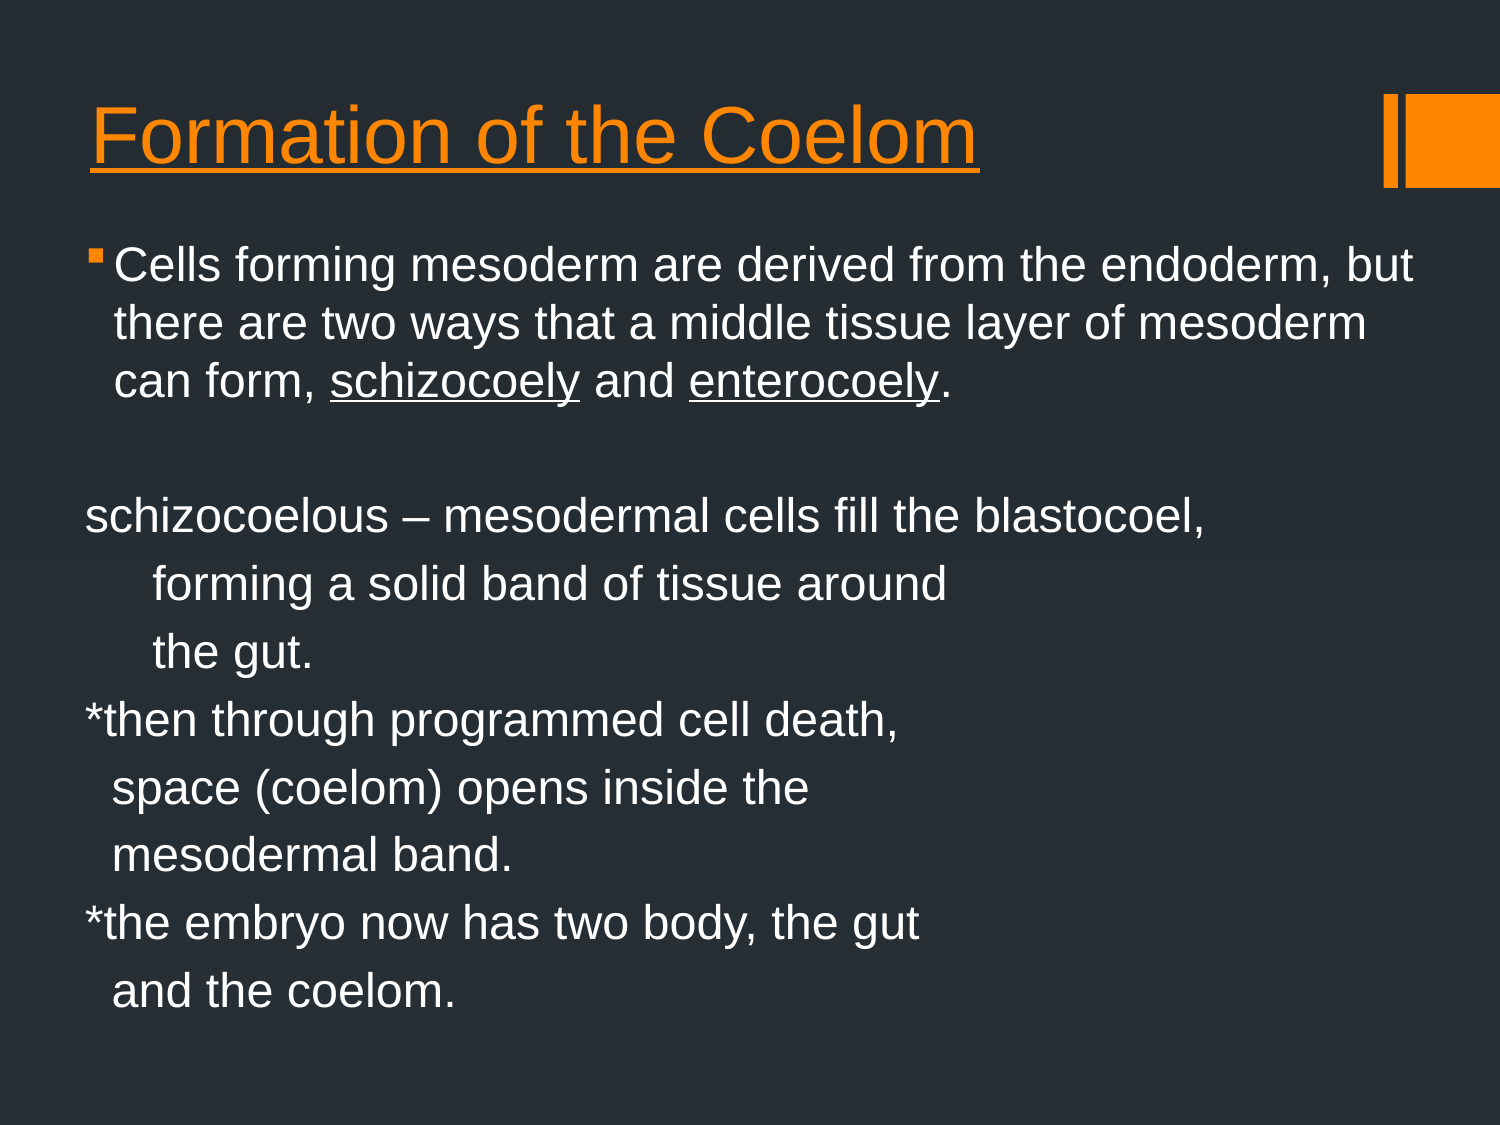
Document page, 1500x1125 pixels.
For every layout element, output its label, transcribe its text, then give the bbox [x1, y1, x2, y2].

list Cells forming mesoderm are derived from the endoderm, but there are two ways that a middle tissue layer of mesoderm can form, schizocoely and enterocoely. schizocoelous – mesodermal cells fill the blastocoel, forming a solid band of tissue around the gut. *then through programmed cell death, space (coelom) opens inside the mesodermal band. *the embryo now has two body, the gut and the coelom. [62, 224, 1438, 1075]
title Formation of the Coelom [75, 75, 1350, 188]
